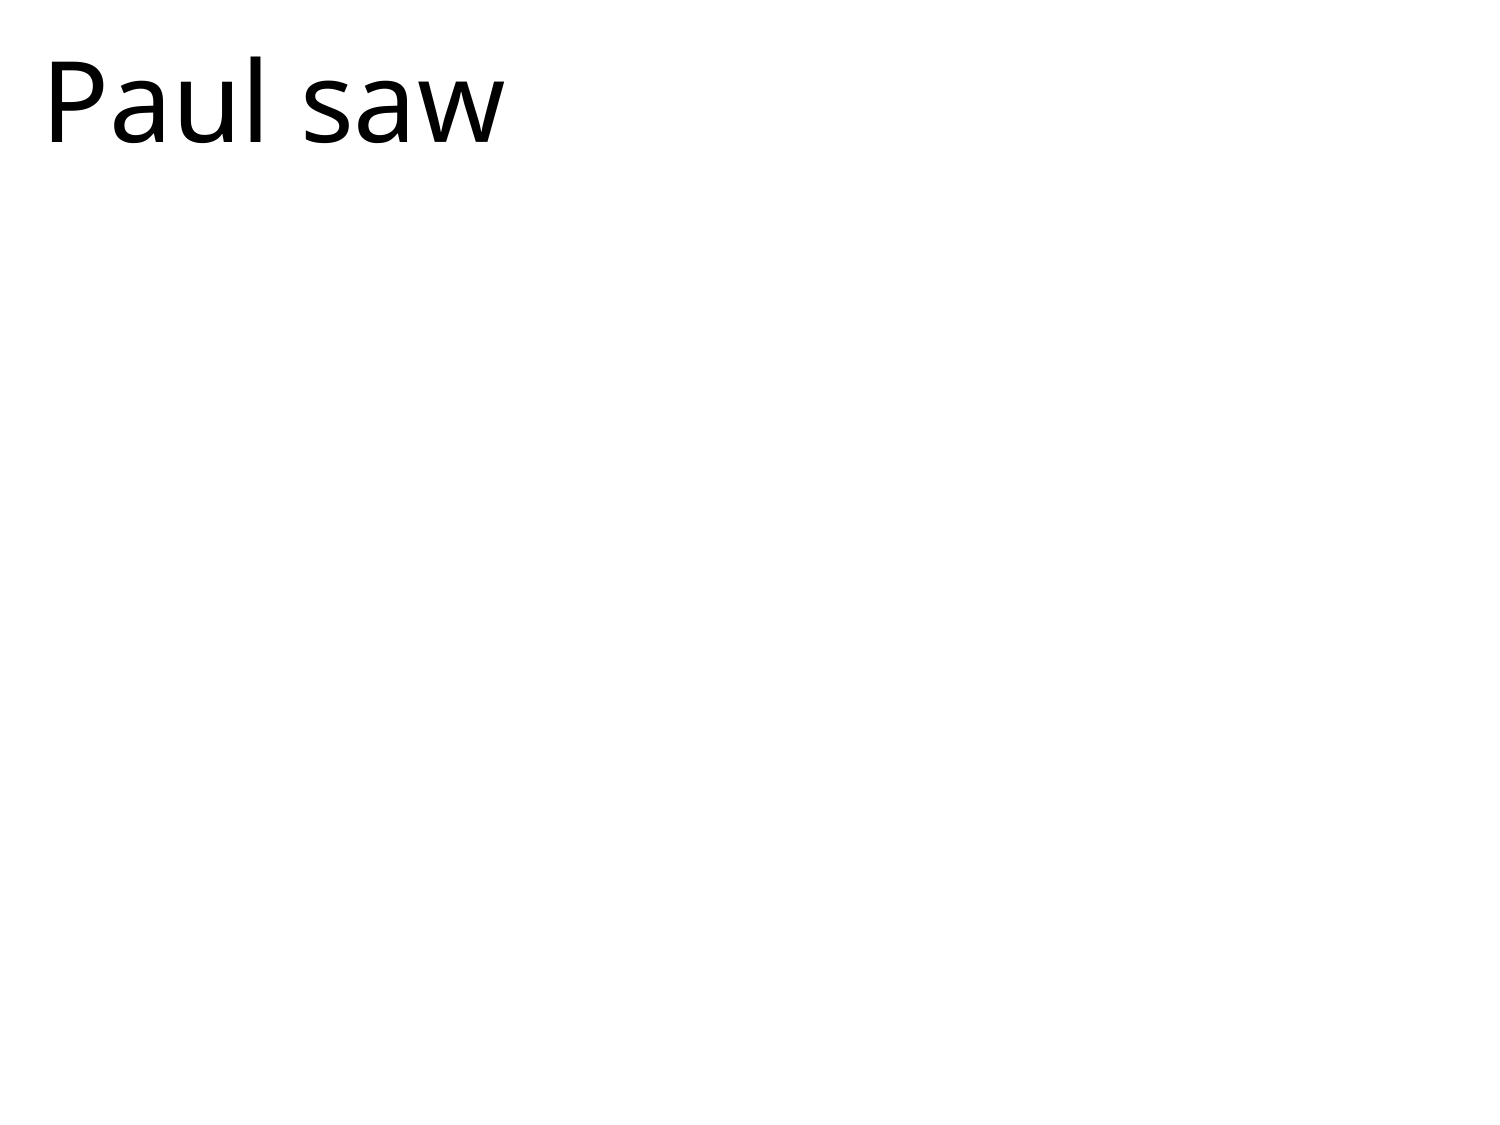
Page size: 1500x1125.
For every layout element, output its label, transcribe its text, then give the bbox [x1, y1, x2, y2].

text_box Paul saw [26, 22, 1465, 173]
